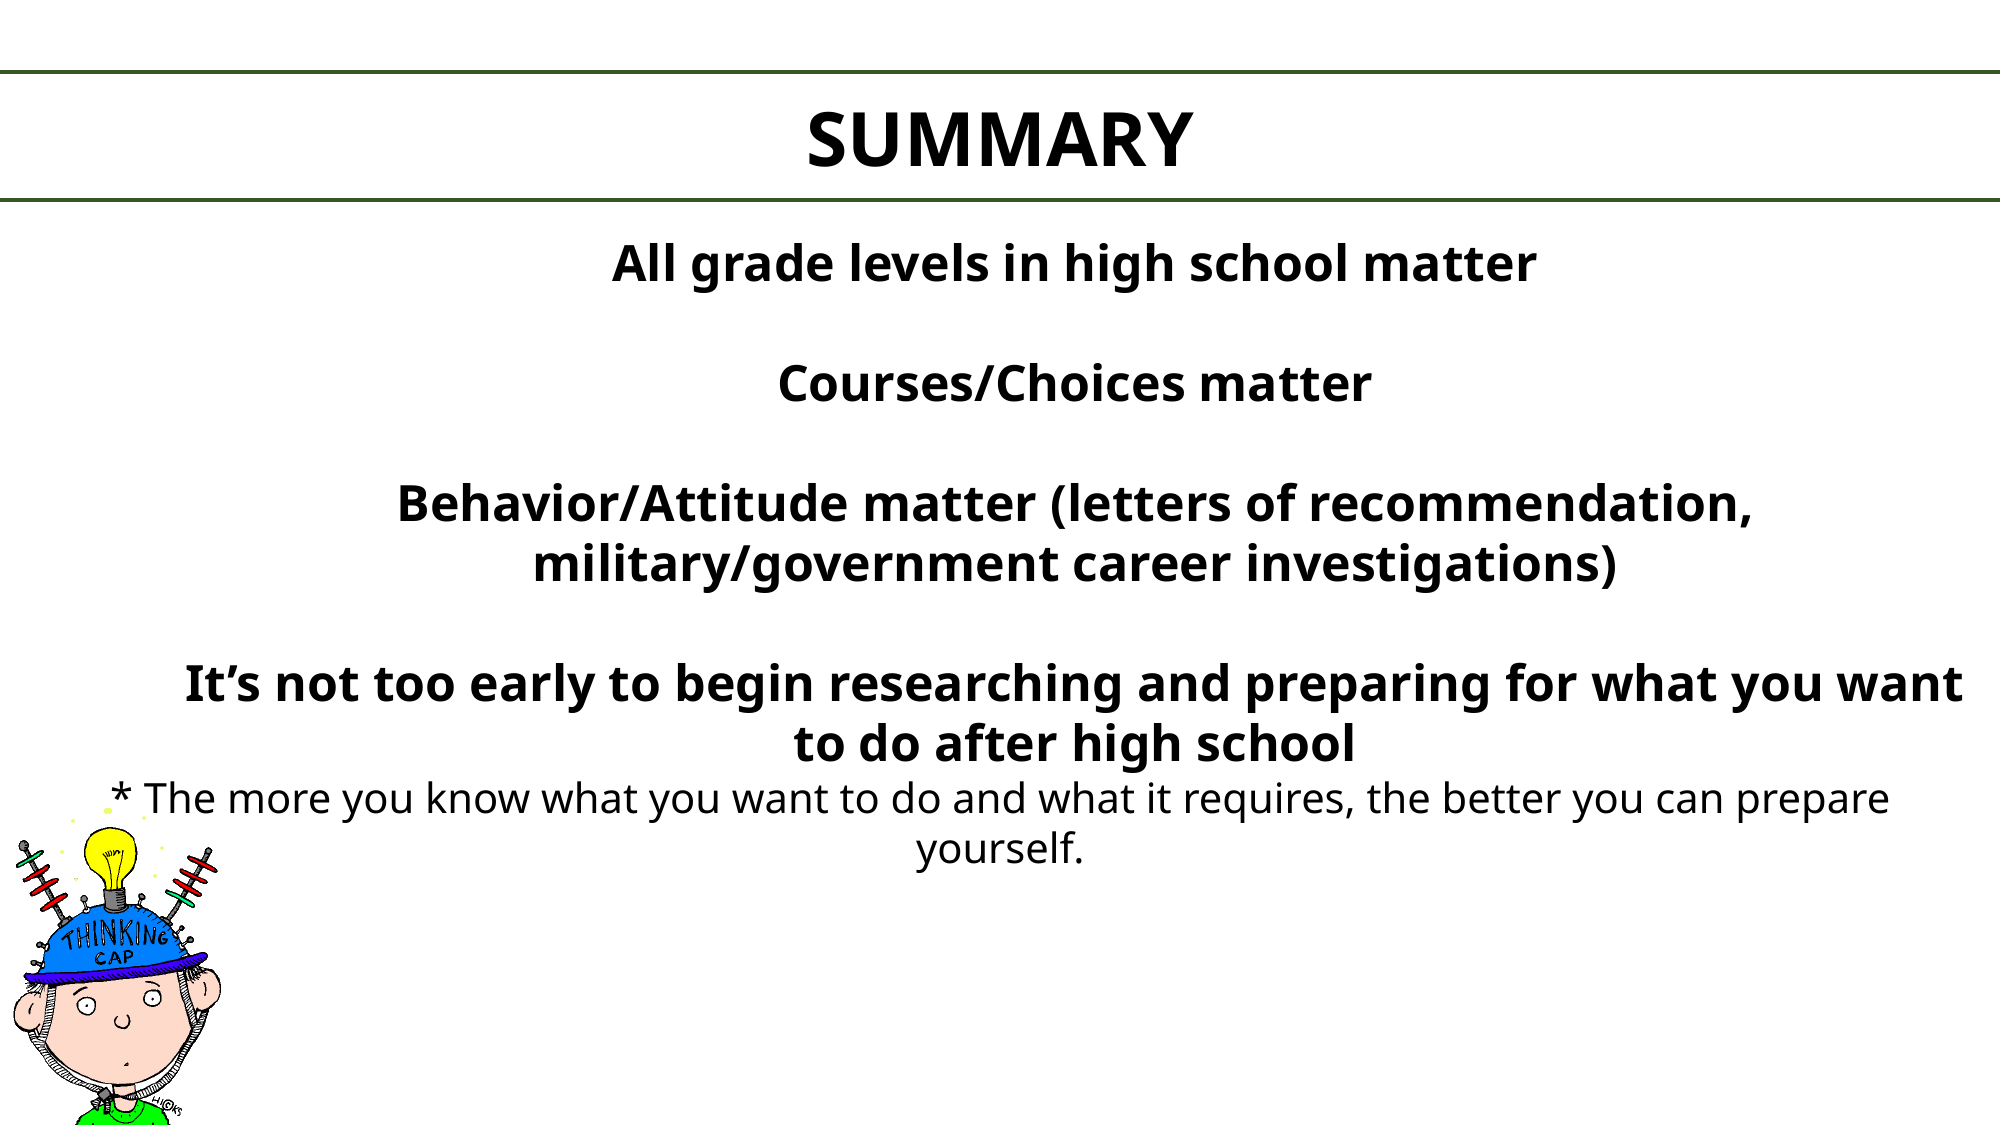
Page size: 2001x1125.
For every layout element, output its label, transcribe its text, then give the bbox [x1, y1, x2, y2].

text_box SUMMARY All grade levels in high school matter Courses/Choices matter Behavior/Attitude matter (letters of recommendation, military/government career investigations) It’s not too early to begin researching and preparing for what you want to do after high school * The more you know what you want to do and what it requires, the better you can prepare yourself. [18, 212, 1982, 880]
text_box SUMMARY All grade levels in high school matter Courses/Choices matter Behavior/Attitude matter (letters of recommendation, military/government career investigations) It’s not too early to begin researching and preparing for what you want to do after high school * The more you know what you want to do and what it requires, the better you can prepare yourself. [18, 84, 1982, 198]
picture [0, 796, 225, 1125]
